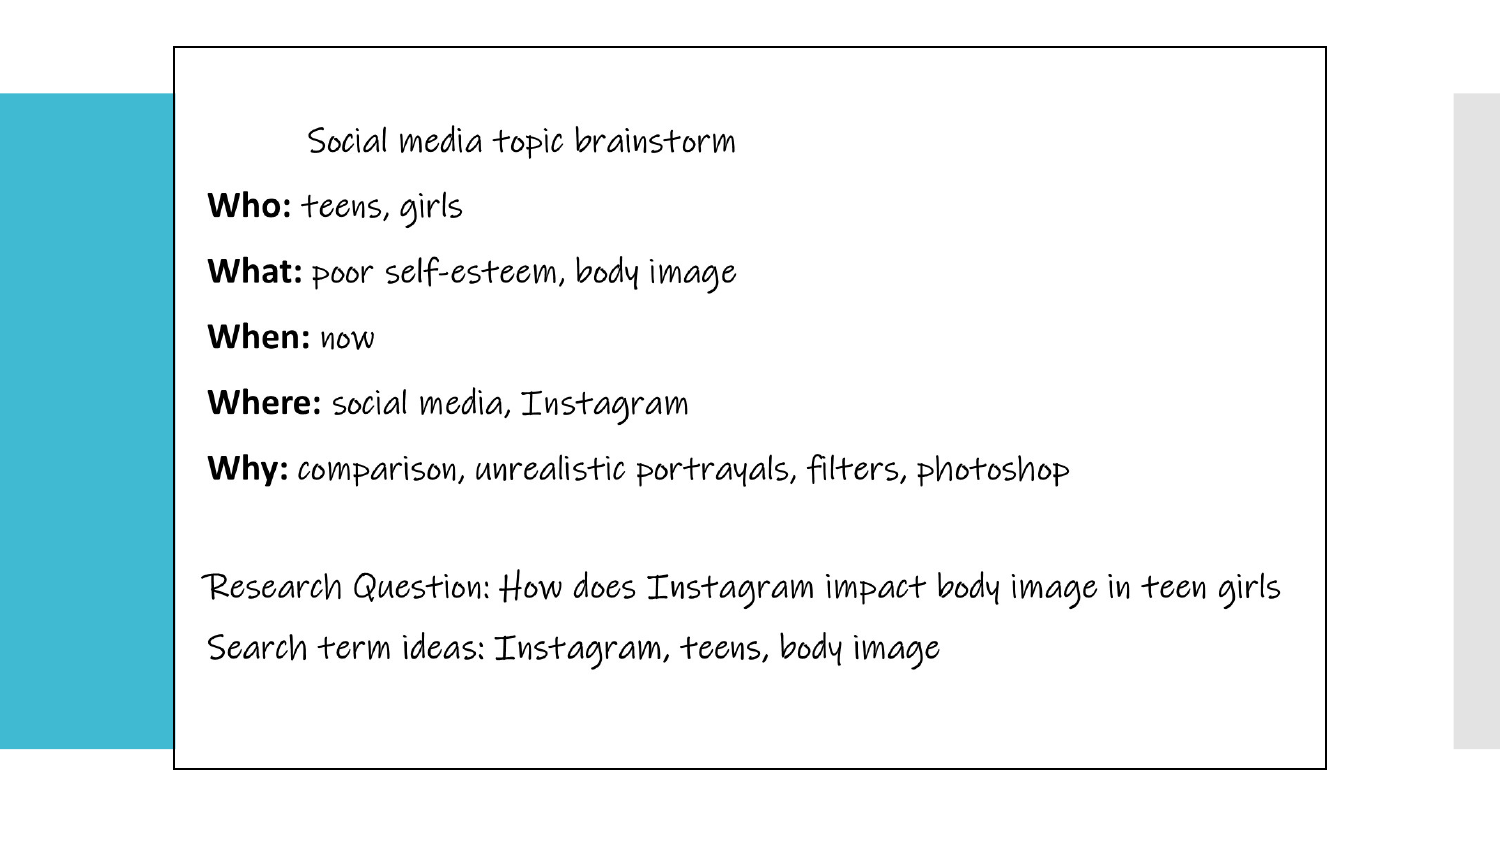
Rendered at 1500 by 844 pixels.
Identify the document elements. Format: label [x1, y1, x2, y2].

picture [175, 47, 1325, 769]
